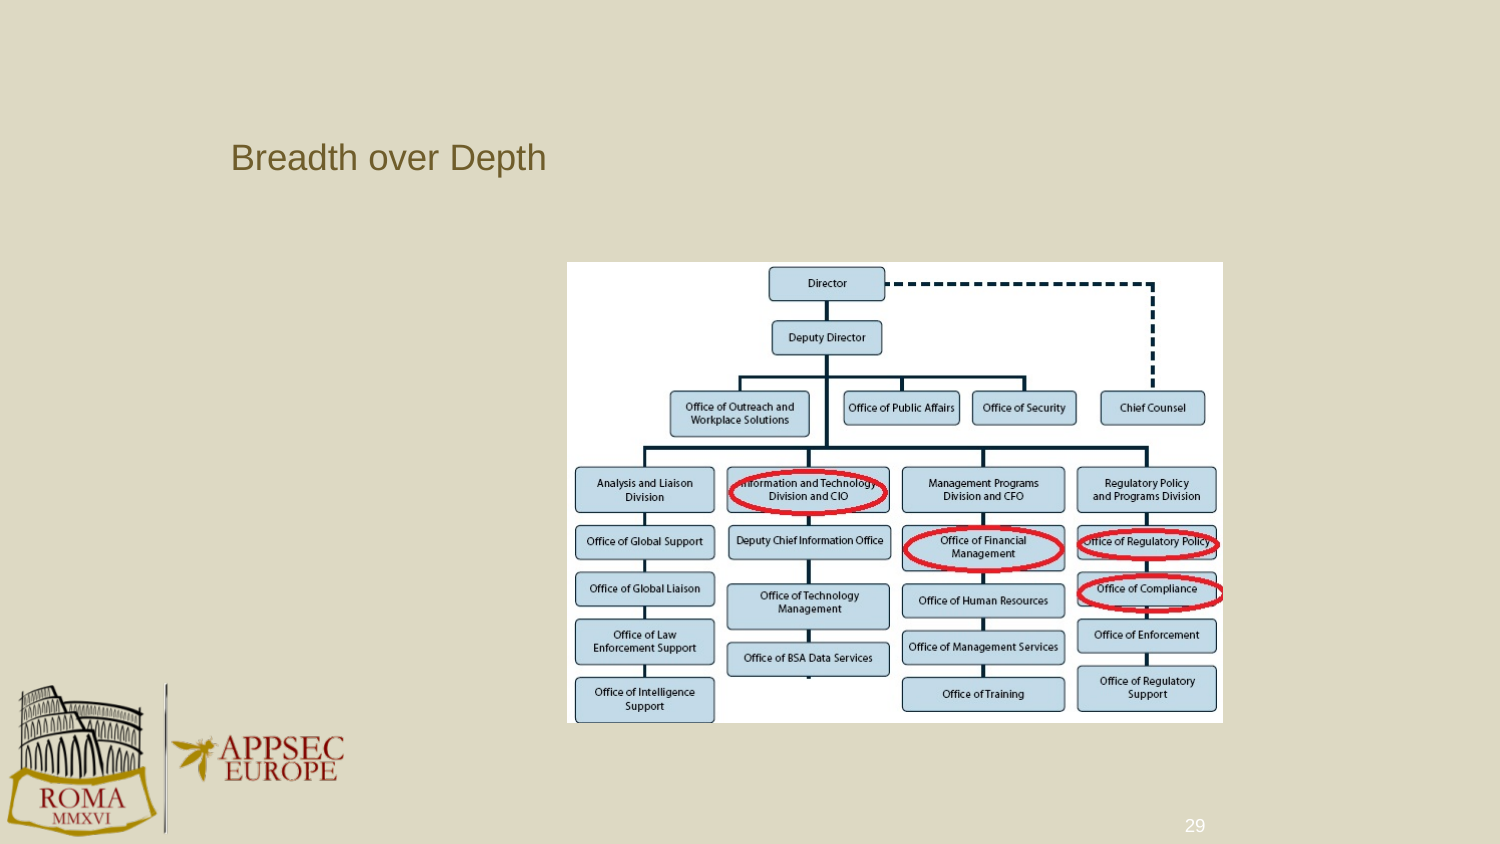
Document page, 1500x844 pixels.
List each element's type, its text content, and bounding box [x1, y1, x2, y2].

title Breadth over Depth [215, 126, 1257, 230]
picture [0, 621, 370, 844]
slide_number 29 [1078, 806, 1313, 835]
picture [567, 262, 1223, 723]
